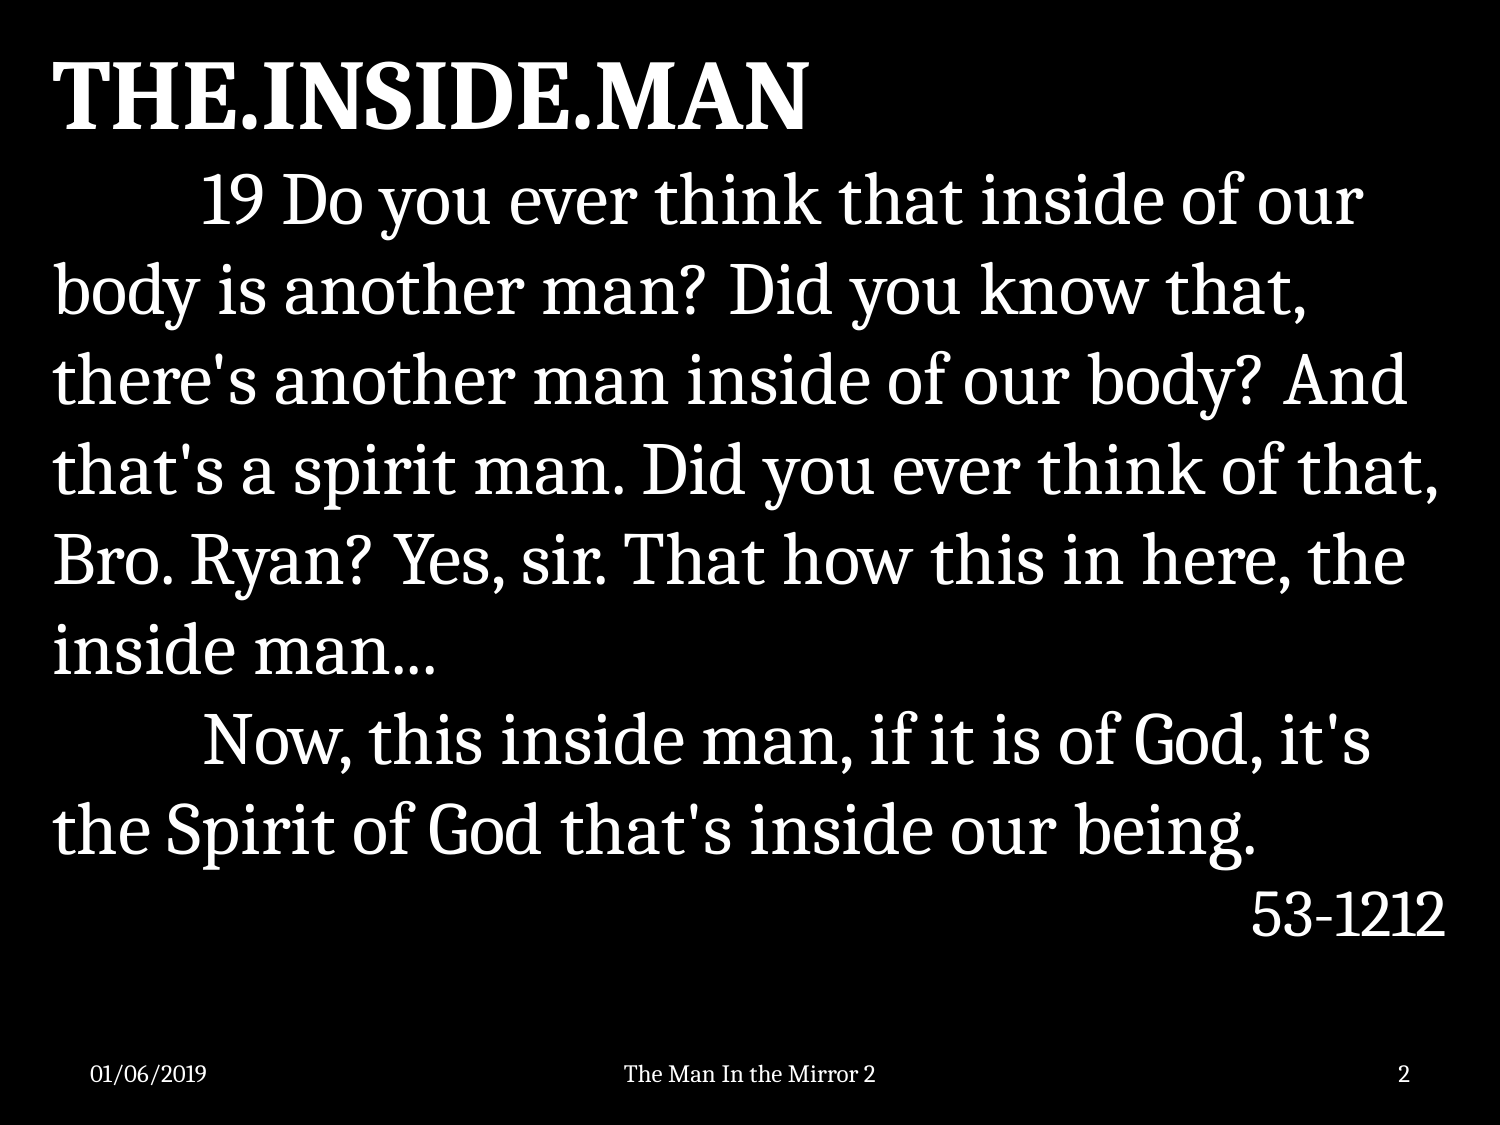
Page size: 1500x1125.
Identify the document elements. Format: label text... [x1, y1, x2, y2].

text_box THE.INSIDE.MAN 19 Do you ever think that inside of our body is another man? Did you know that, there's another man inside of our body? And that's a spirit man. Did you ever think of that, Bro. Ryan? Yes, sir. That how this in here, the inside man... Now, this inside man, if it is of God, it's the Spirit of God that's inside our being. 53-1212 [37, 22, 1463, 957]
footer The Man In the Mirror 2 [512, 1042, 988, 1103]
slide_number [75, 1042, 425, 1103]
slide_number 2 [1074, 1042, 1425, 1103]
